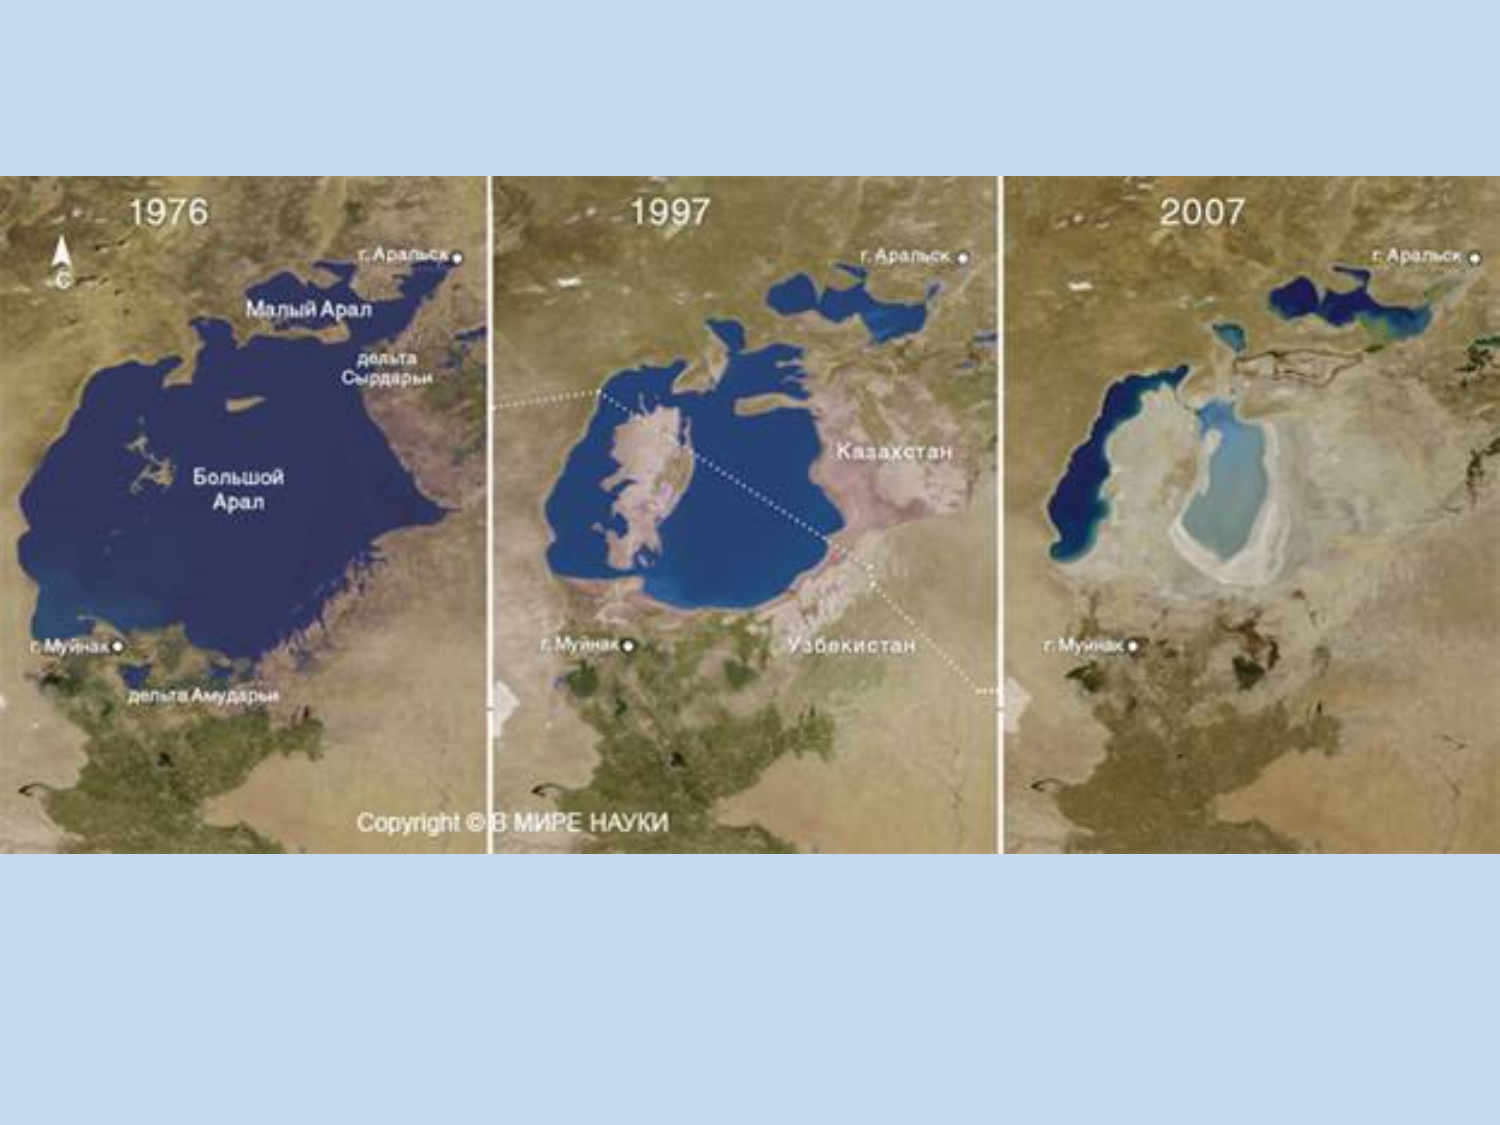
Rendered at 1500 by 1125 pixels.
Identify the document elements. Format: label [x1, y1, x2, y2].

list [0, 176, 1500, 854]
